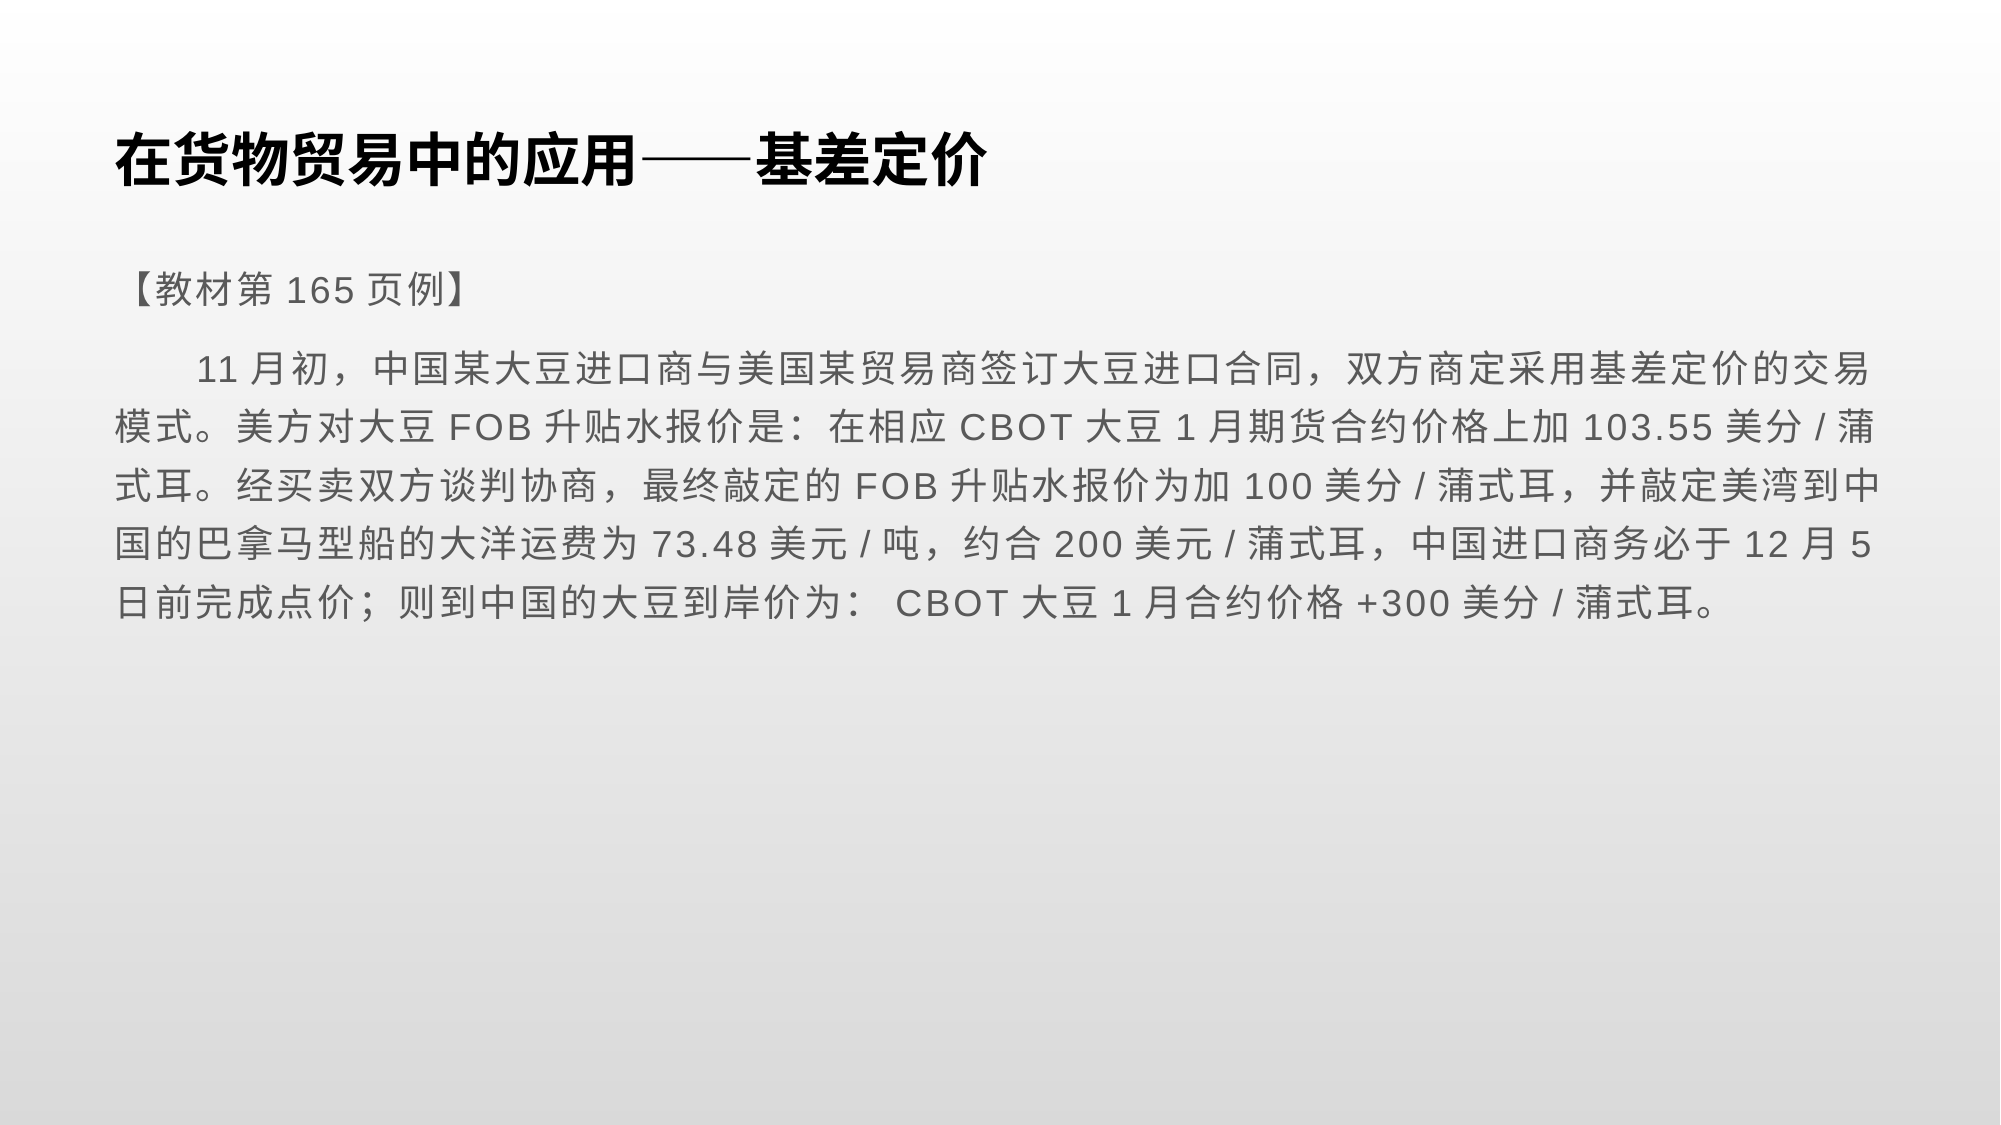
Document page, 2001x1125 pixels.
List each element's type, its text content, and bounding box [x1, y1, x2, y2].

title 在货物贸易中的应用——基差定价 [99, 99, 1900, 216]
list 【教材第165页例】 11月初，中国某大豆进口商与美国某贸易商签订大豆进口合同，双方商定采用基差定价的交易模式。美方对大豆FOB升贴水报价是：在相应CBOT大豆1月期货合约价格上加103.55美分/蒲式耳。经买卖双方谈判协商，最终敲定的FOB升贴水报价为加100美分/蒲式耳，并敲定美湾到中国的巴拿马型船的大洋运费为73.48美元/吨，约合200美元/蒲式耳，中国进口商务必于12月5日前完成点价；则到中国的大豆到岸价为：CBOT大豆1月合约价格+300美分/蒲式耳。 [99, 244, 1900, 1026]
